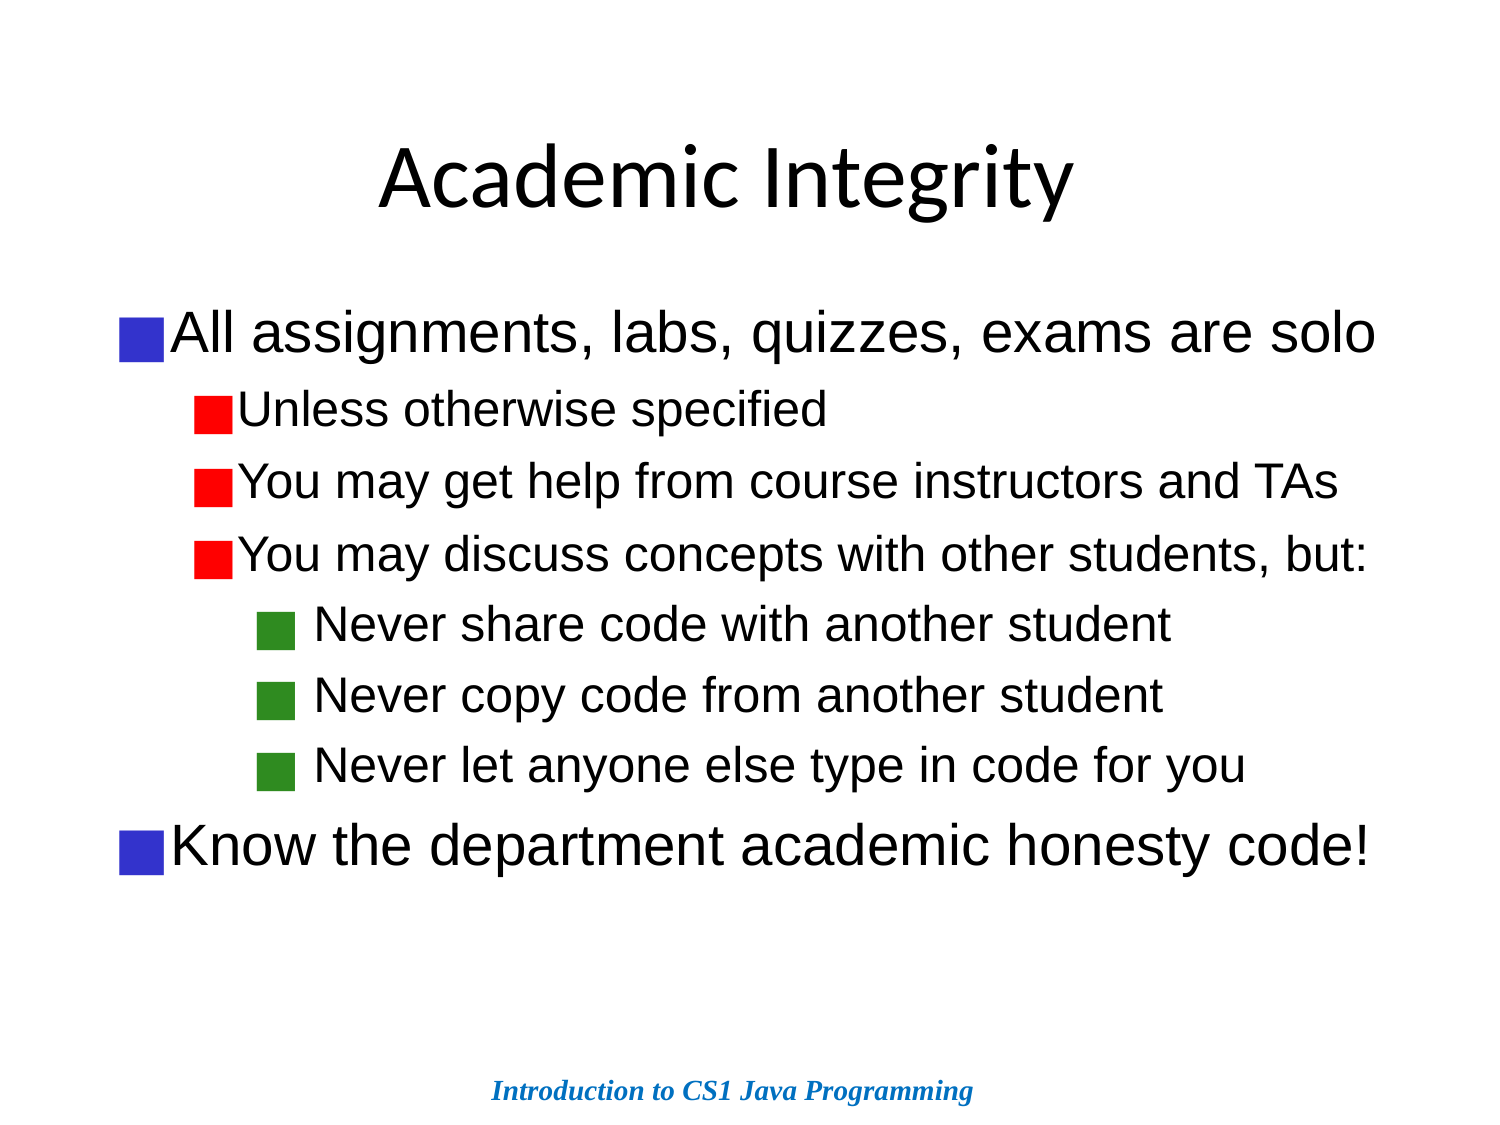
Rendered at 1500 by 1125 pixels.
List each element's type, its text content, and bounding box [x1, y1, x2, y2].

text_box Academic Integrity [112, 46, 1343, 234]
text_box All assignments, labs, quizzes, exams are solo Unless otherwise specified You may get help from course instructors and TAs You may discuss concepts with other students, but: Never share code with another student Never copy code from another student Never let anyone else type in code for you Know the department academic honesty code! [99, 286, 1500, 1029]
